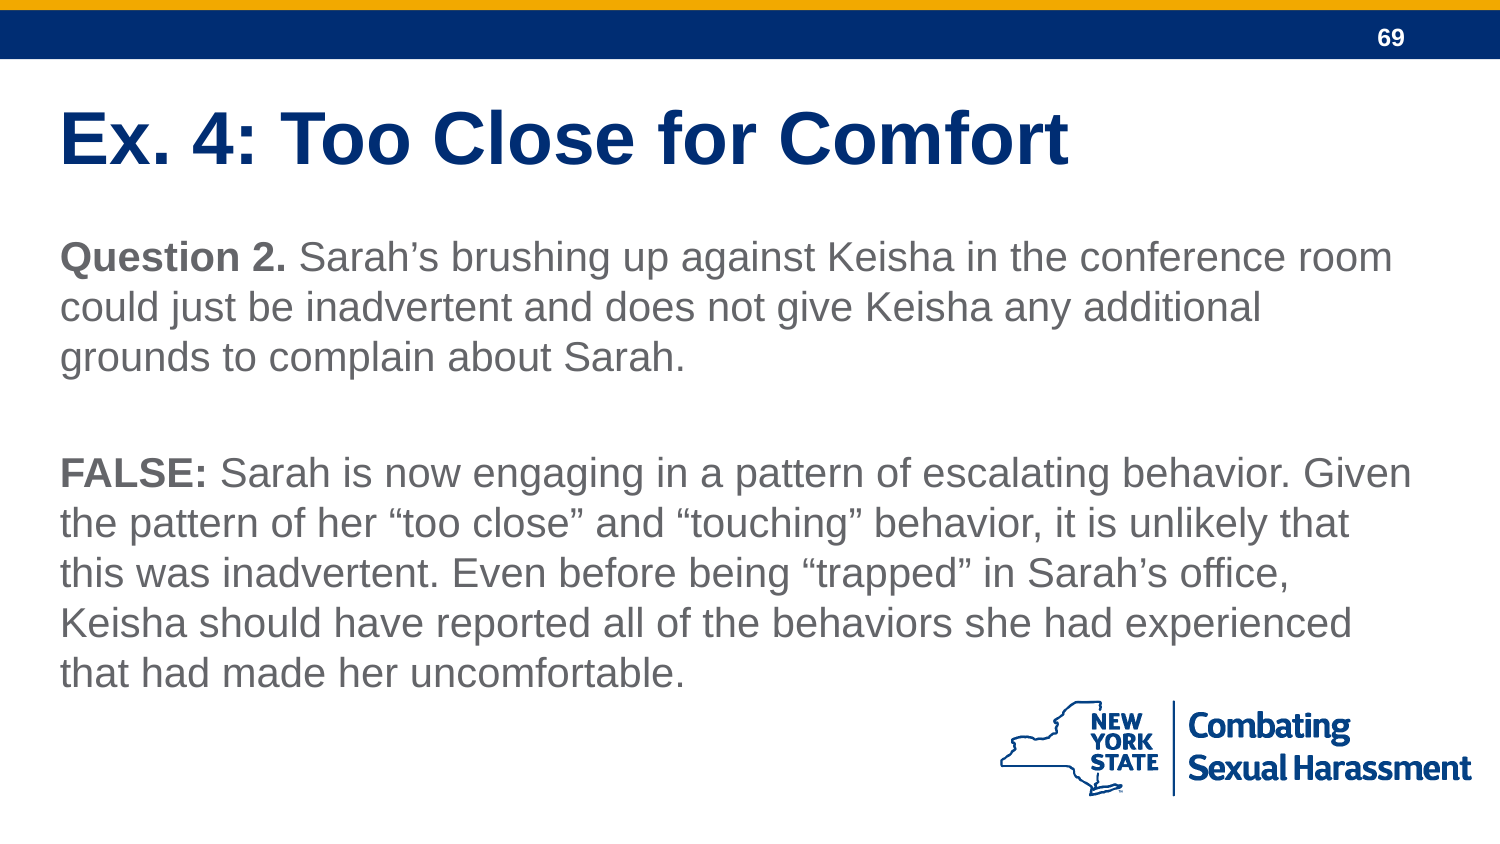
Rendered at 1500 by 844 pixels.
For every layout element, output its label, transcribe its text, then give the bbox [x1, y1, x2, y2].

text_box Ex. 4: Too Close for Comfort [44, 59, 1408, 210]
list Question 2. Sarah’s brushing up against Keisha in the conference room could just be inadvertent and does not give Keisha any additional grounds to complain about Sarah. FALSE: Sarah is now engaging in a pattern of escalating behavior. Given the pattern of her “too close” and “touching” behavior, it is unlikely that this was inadvertent. Even before being “trapped” in Sarah’s office, Keisha should have reported all of the behaviors she had experienced that had made her uncomfortable. [45, 221, 1433, 760]
picture [987, 684, 1478, 814]
